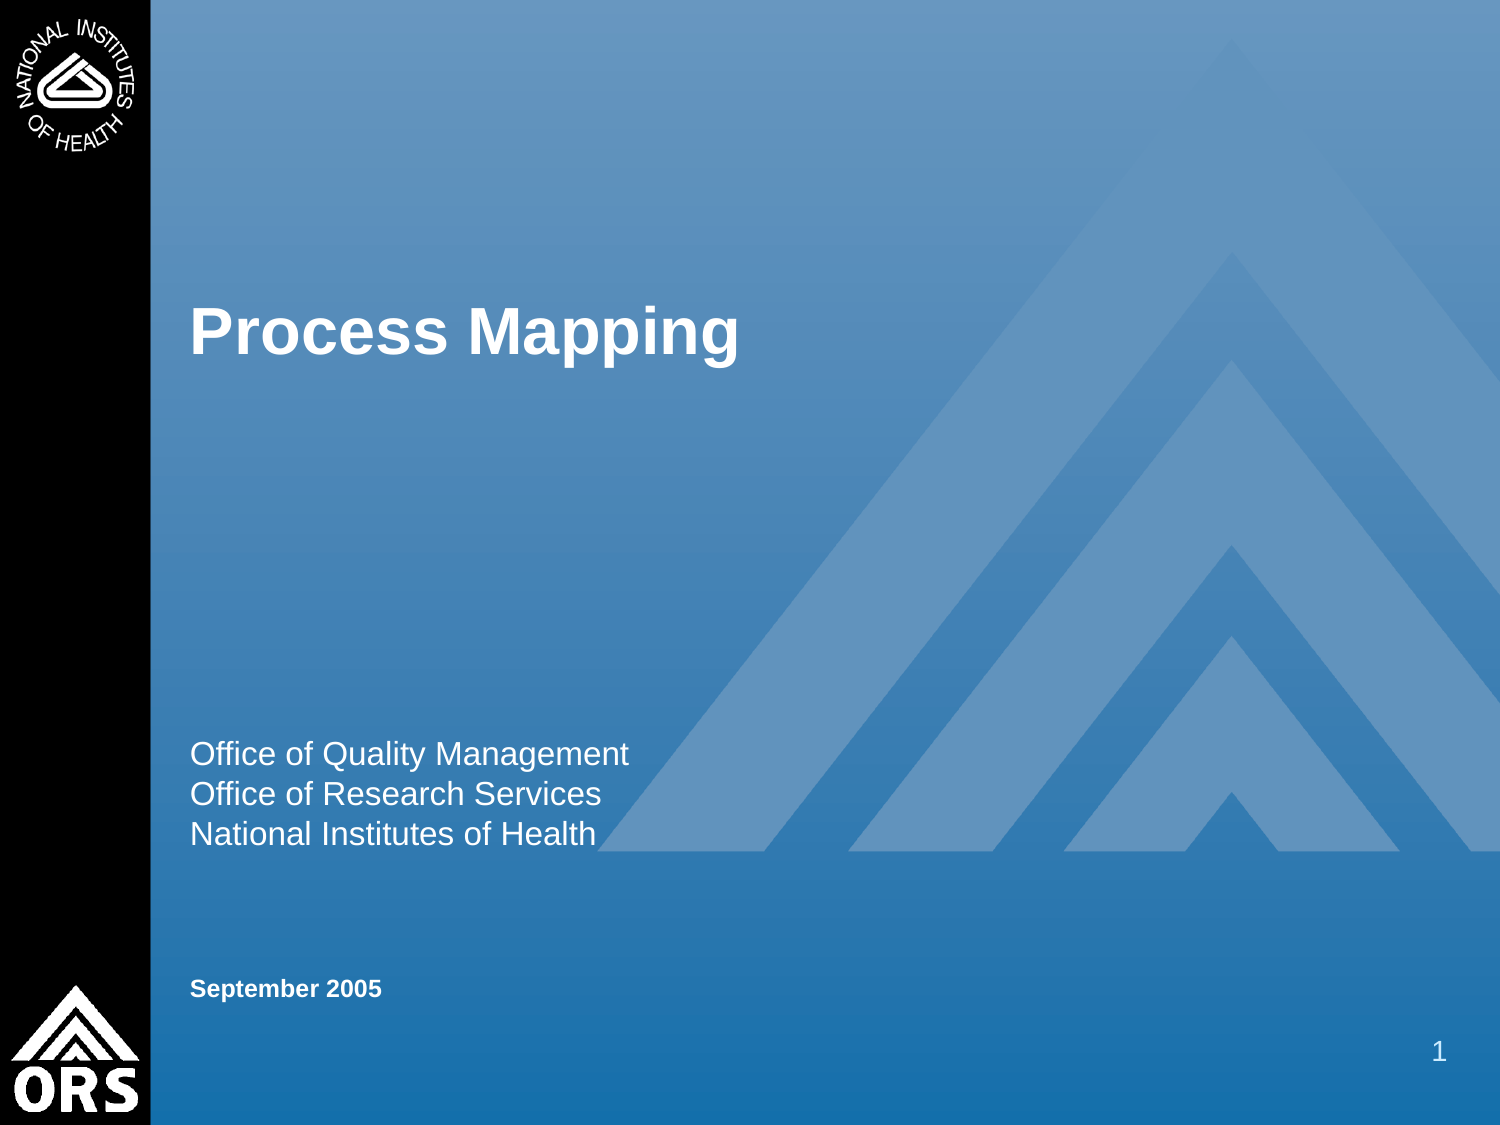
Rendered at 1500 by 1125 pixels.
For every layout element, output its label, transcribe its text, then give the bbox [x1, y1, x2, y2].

title Process Mapping [174, 187, 1450, 375]
slide_number 1 [1149, 1025, 1463, 1100]
subtitle Office of Quality Management Office of Research Services National Institutes of Health September 2005 [174, 575, 1225, 1013]
picture [0, 0, 1500, 1125]
